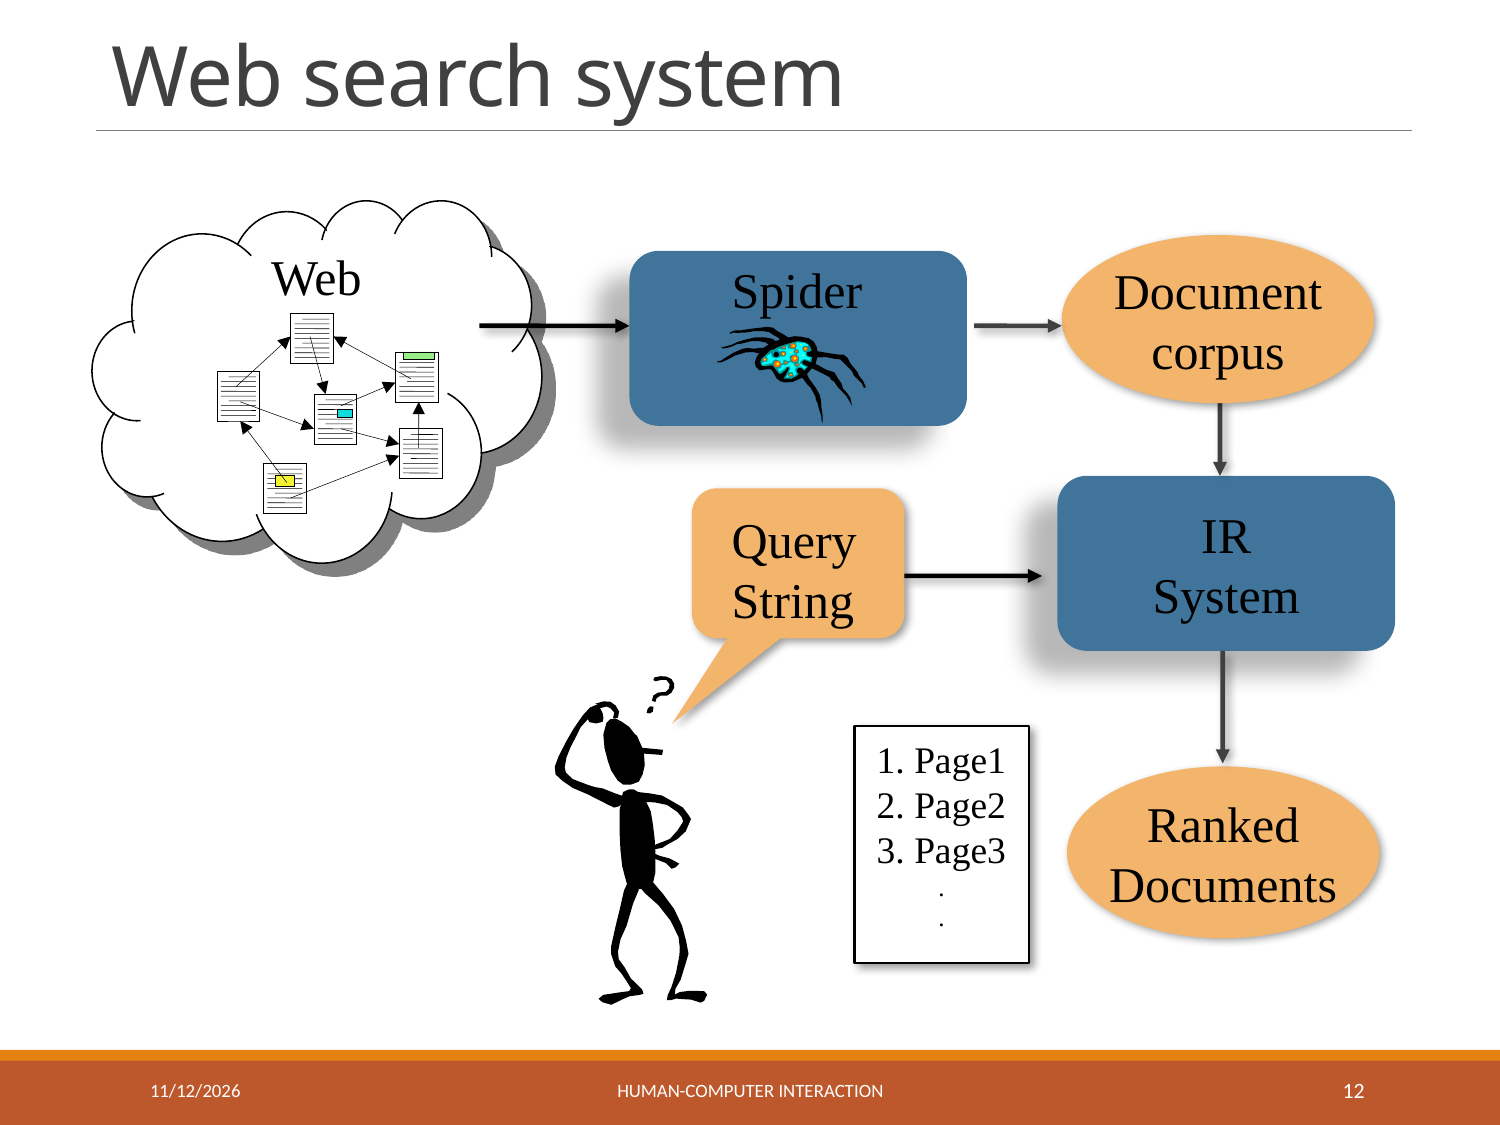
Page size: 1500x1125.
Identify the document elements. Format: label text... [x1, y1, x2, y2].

footer Human-computer interaction [453, 1059, 1047, 1120]
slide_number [135, 1059, 440, 1120]
title Web search system [96, 19, 1413, 131]
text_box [553, 487, 1043, 1006]
text_box IR System [1057, 475, 1396, 647]
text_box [478, 250, 968, 427]
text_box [973, 234, 1375, 404]
text_box [1213, 413, 1227, 476]
slide_number 12 [1218, 1059, 1380, 1120]
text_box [853, 650, 1380, 987]
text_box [91, 200, 543, 564]
